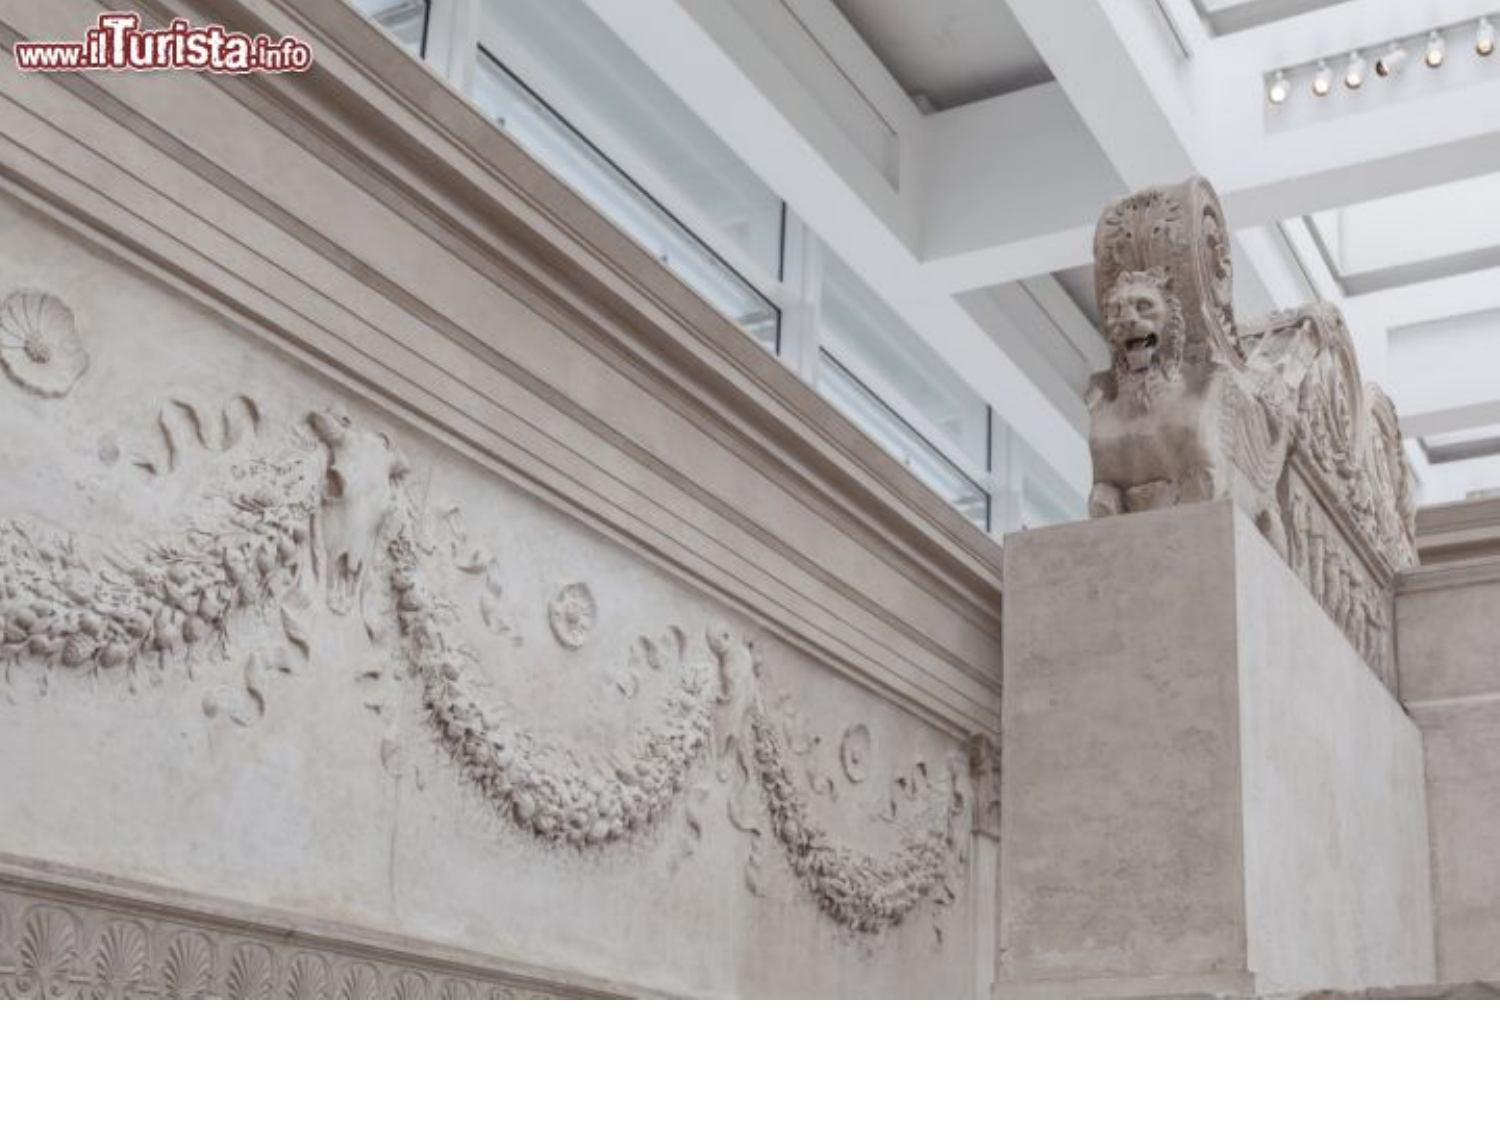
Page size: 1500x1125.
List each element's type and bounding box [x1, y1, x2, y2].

list [0, 0, 1500, 1000]
